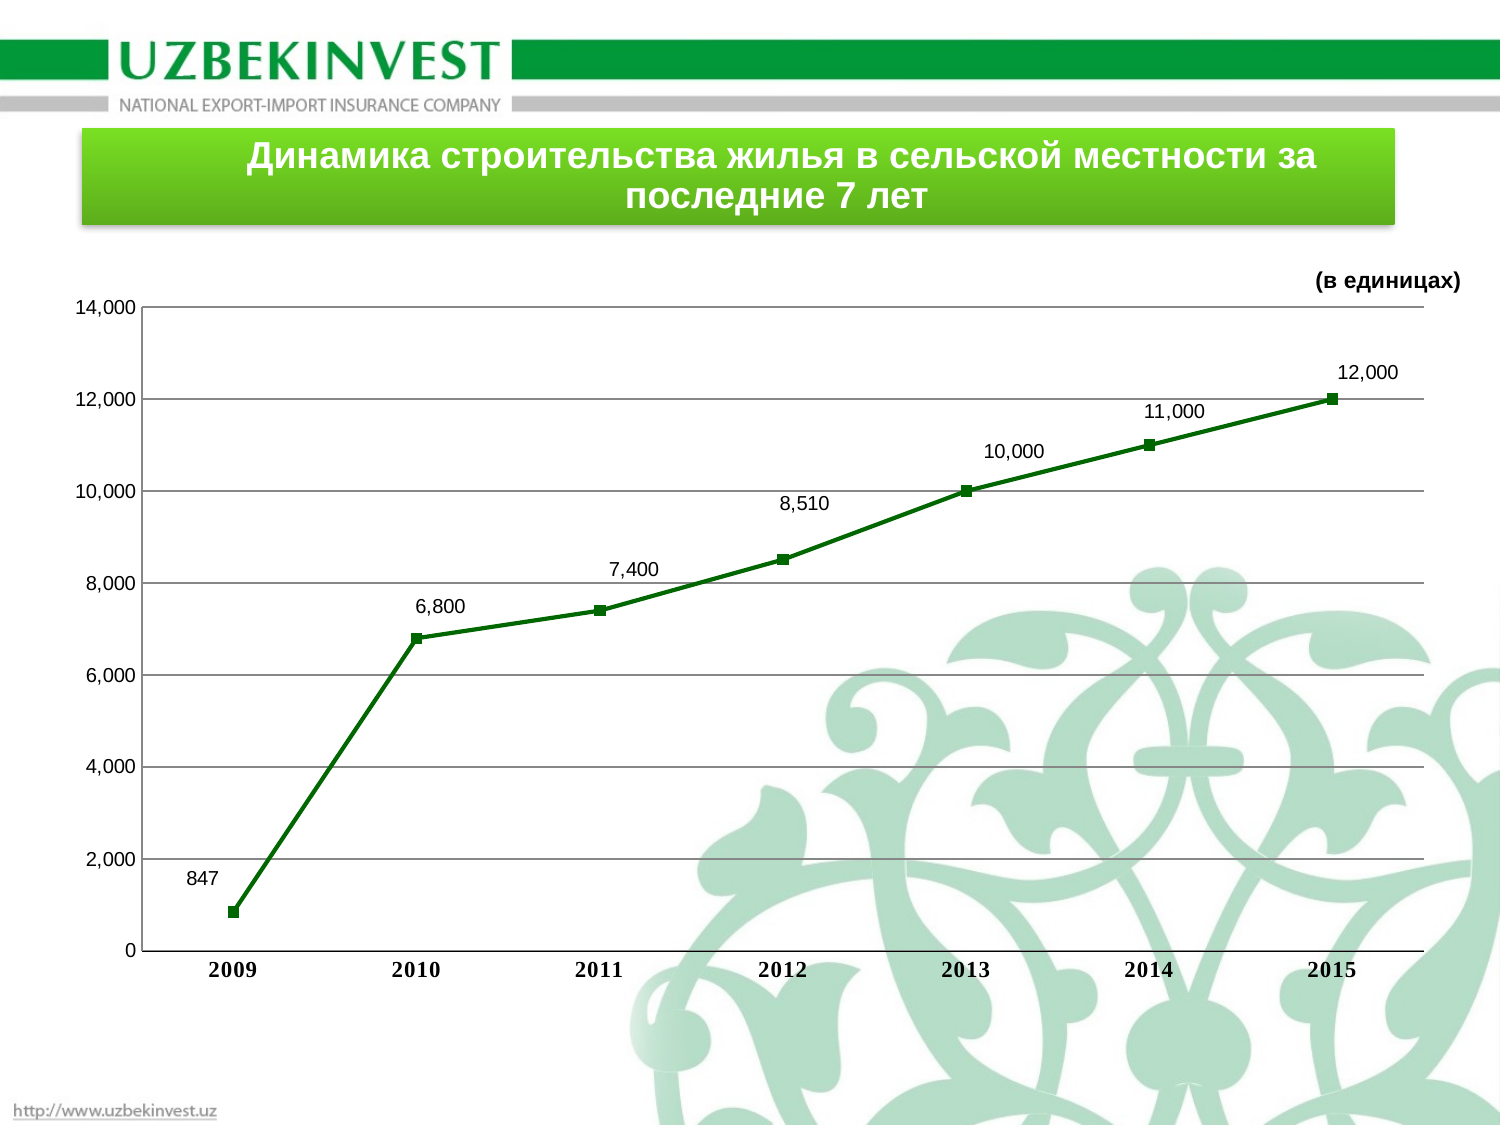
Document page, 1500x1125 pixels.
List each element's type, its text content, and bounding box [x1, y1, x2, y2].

picture [0, 0, 1500, 1125]
text_box (в единицах) [1300, 257, 1477, 300]
chart [46, 280, 1453, 997]
text_box Динамика строительства жилья в сельской местности за последние 7 лет [82, 128, 1395, 225]
